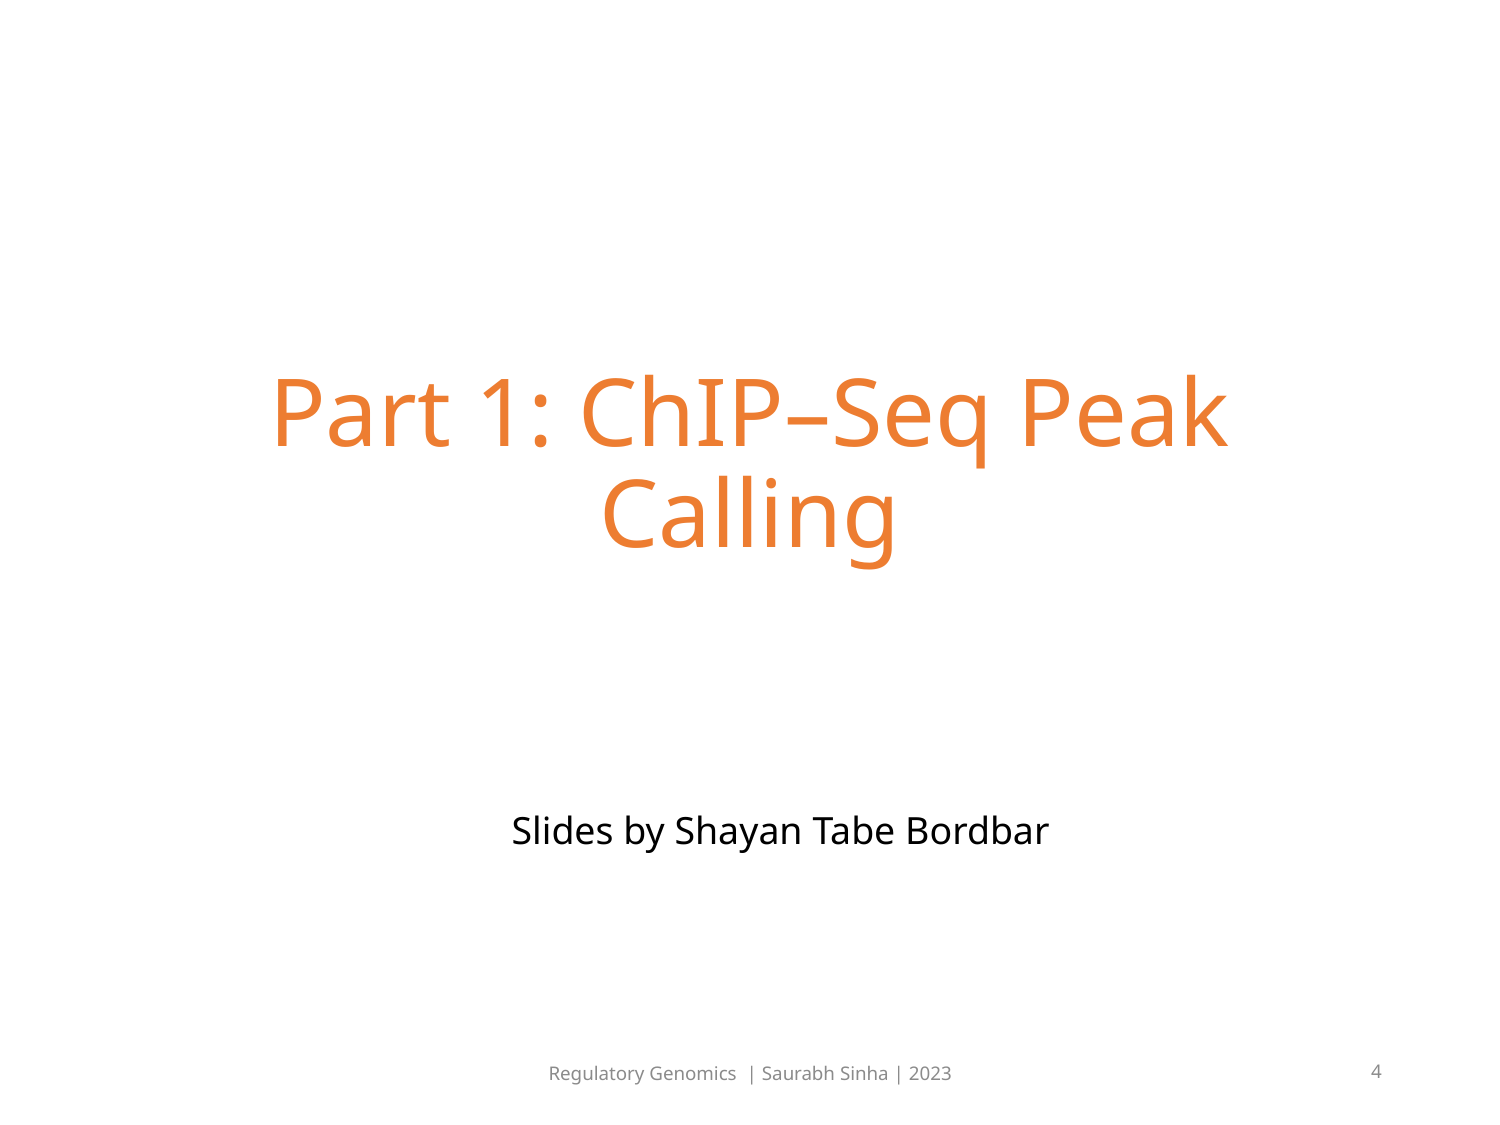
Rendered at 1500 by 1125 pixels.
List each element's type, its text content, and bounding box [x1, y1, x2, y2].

subtitle [187, 590, 1313, 863]
slide_number 4 [1059, 1042, 1397, 1103]
footer Regulatory Genomics | Saurabh Sinha | 2023 [496, 1042, 1004, 1103]
title Part 1: ChIP–Seq Peak Calling [187, 184, 1313, 576]
